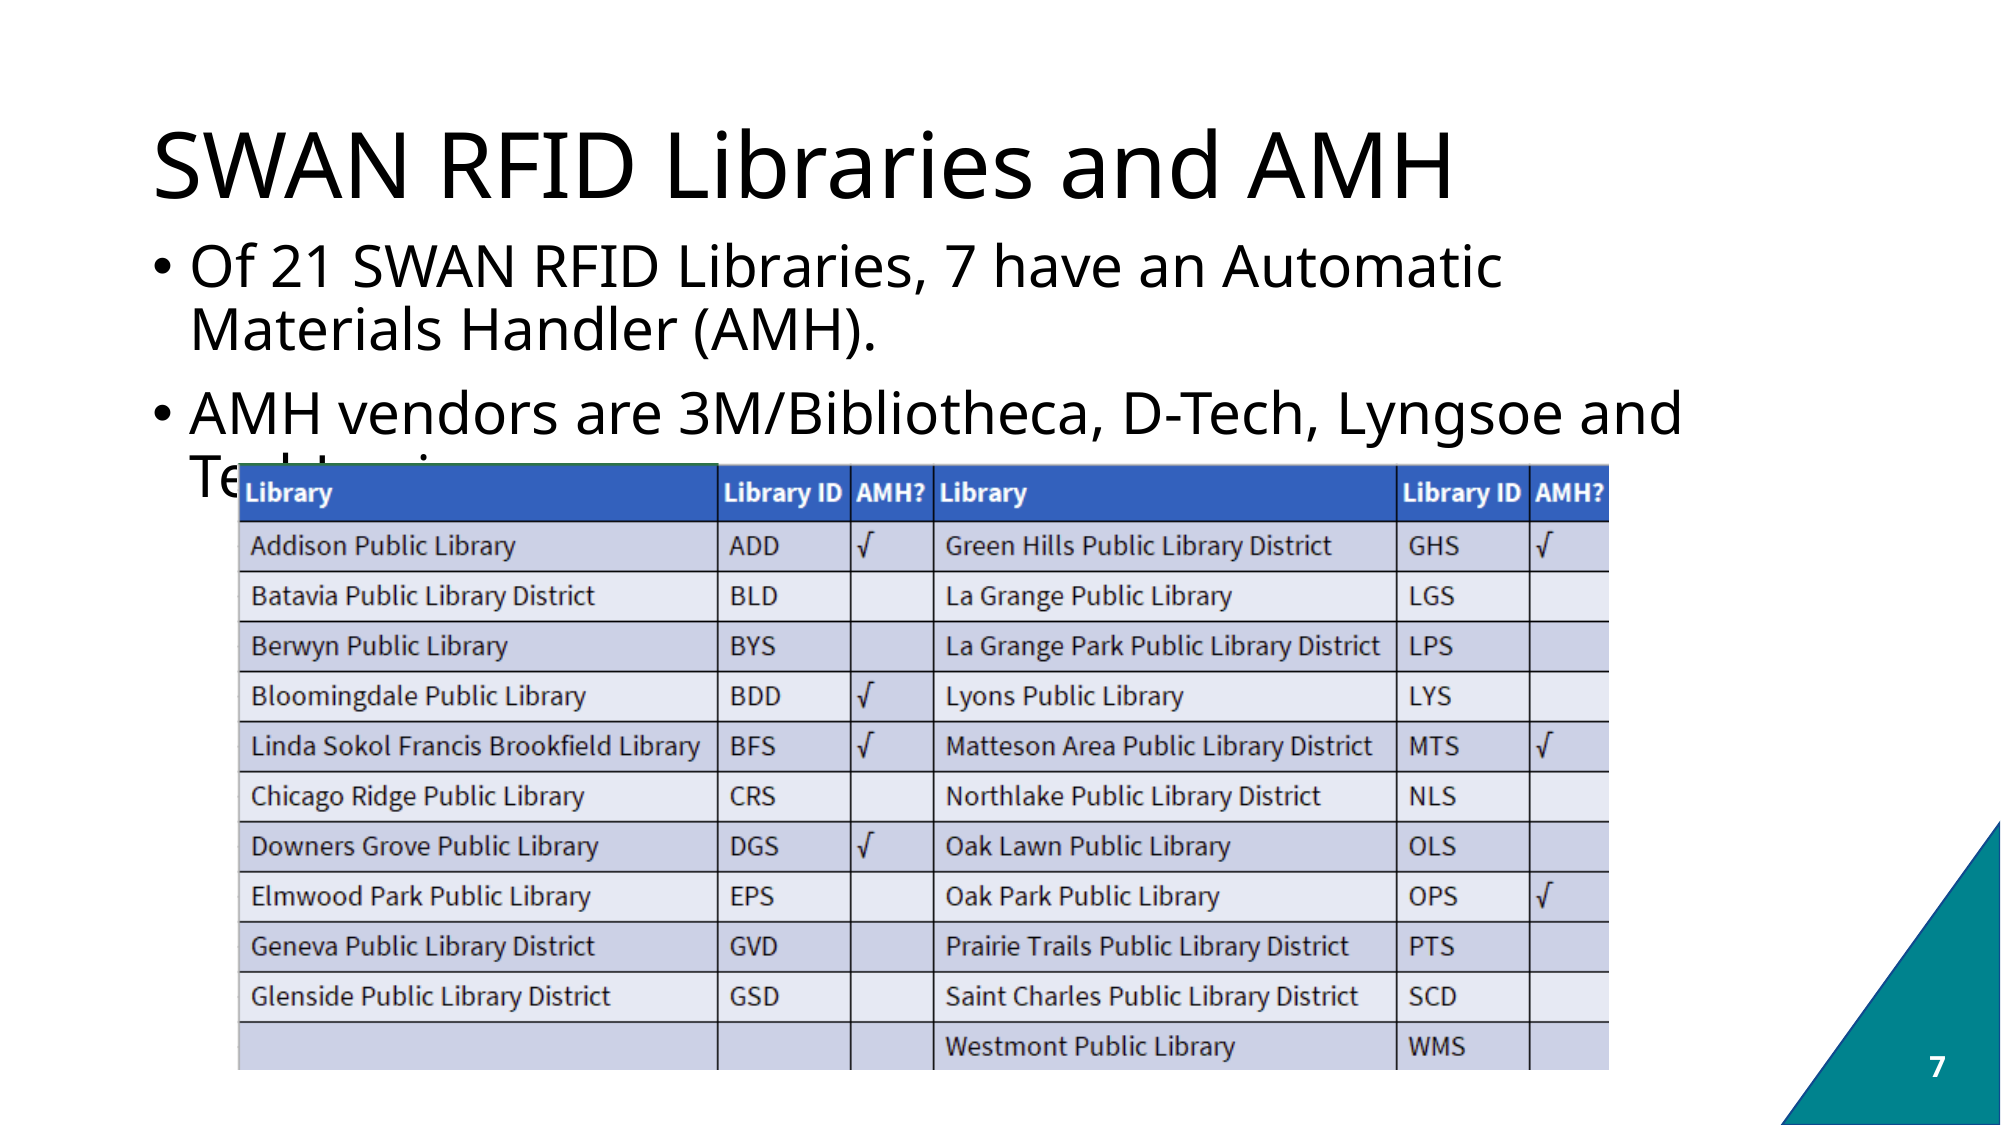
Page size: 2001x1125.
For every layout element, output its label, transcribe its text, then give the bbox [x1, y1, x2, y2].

picture [237, 463, 1609, 1070]
list Of 21 SWAN RFID Libraries, 7 have an Automatic Materials Handler (AMH). AMH vendors are 3M/Bibliotheca, D-Tech, Lyngsoe and TechLogic. [137, 278, 1863, 1014]
slide_number 7 [1894, 1038, 1982, 1099]
title SWAN RFID Libraries and AMH [137, 59, 1863, 278]
